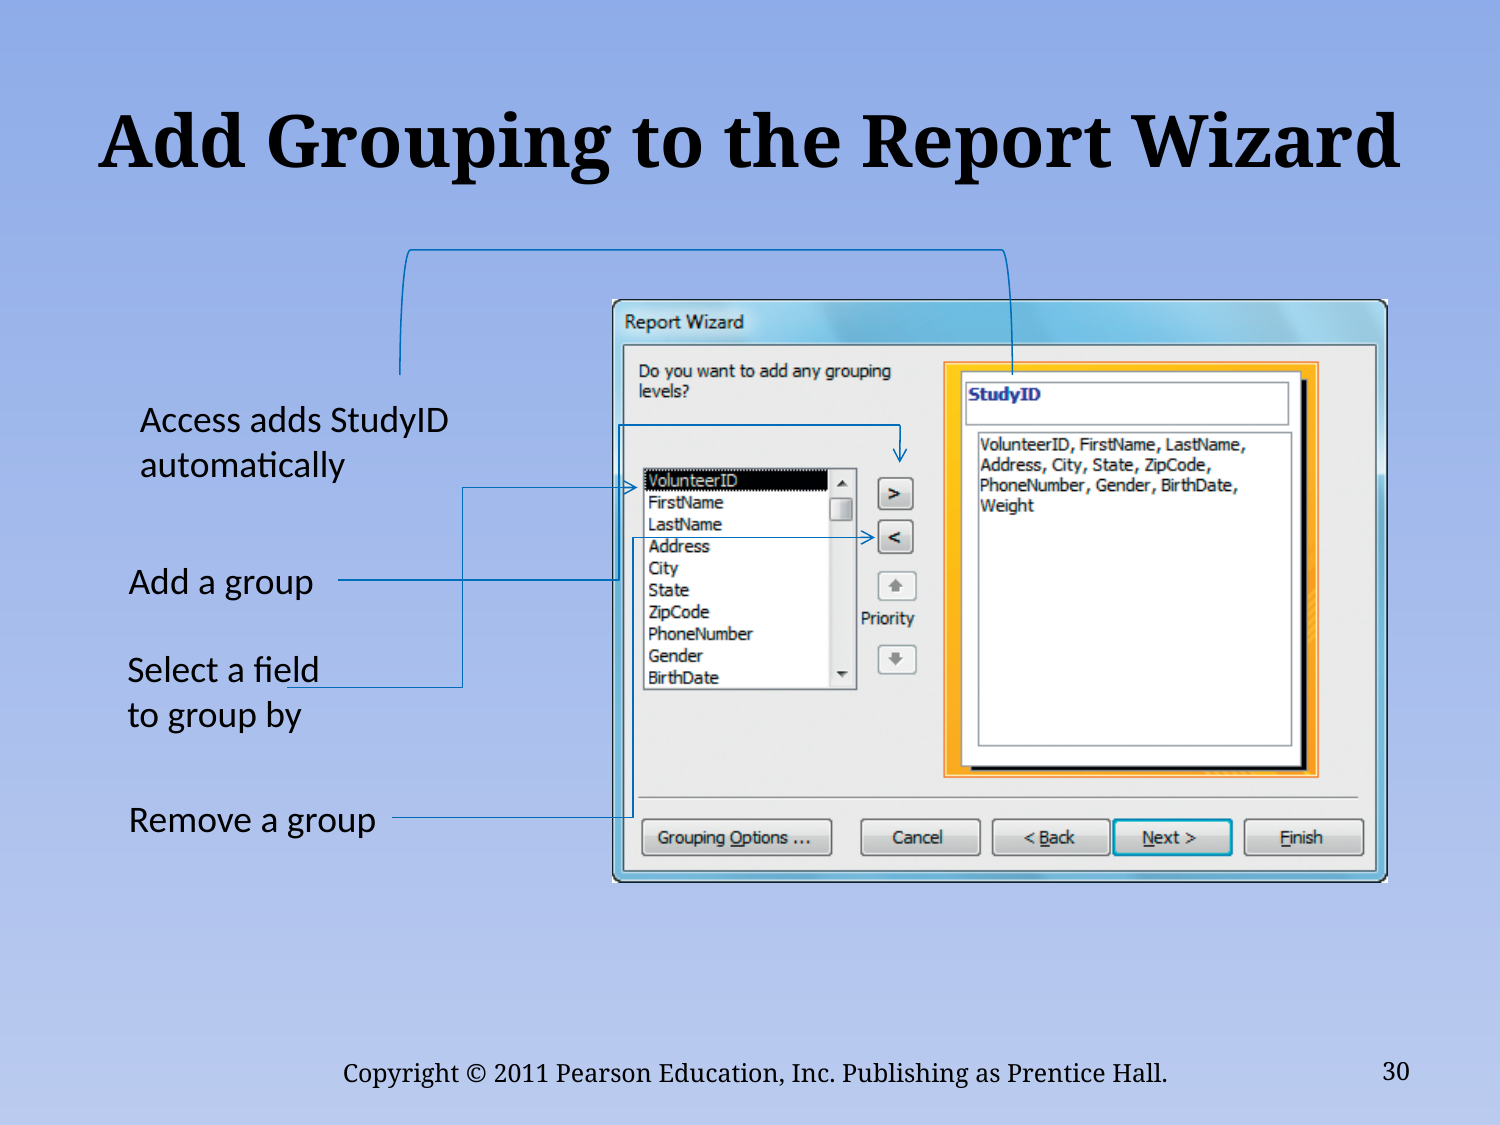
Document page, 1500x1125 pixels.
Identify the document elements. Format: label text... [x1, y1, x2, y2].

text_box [337, 424, 901, 581]
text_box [287, 487, 638, 688]
title Add Grouping to the Report Wizard [74, 44, 1426, 233]
text_box Remove a group [114, 787, 392, 848]
slide_number 30 [1312, 1042, 1425, 1103]
text_box [399, 249, 1011, 376]
text_box Access adds StudyID automatically [124, 387, 513, 493]
text_box Select a field to group by [112, 637, 375, 743]
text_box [392, 537, 876, 818]
text_box Add a group [113, 549, 282, 610]
picture [612, 299, 1388, 884]
footer Copyright © 2011 Pearson Education, Inc. Publishing as Prentice Hall. [312, 1042, 1213, 1103]
